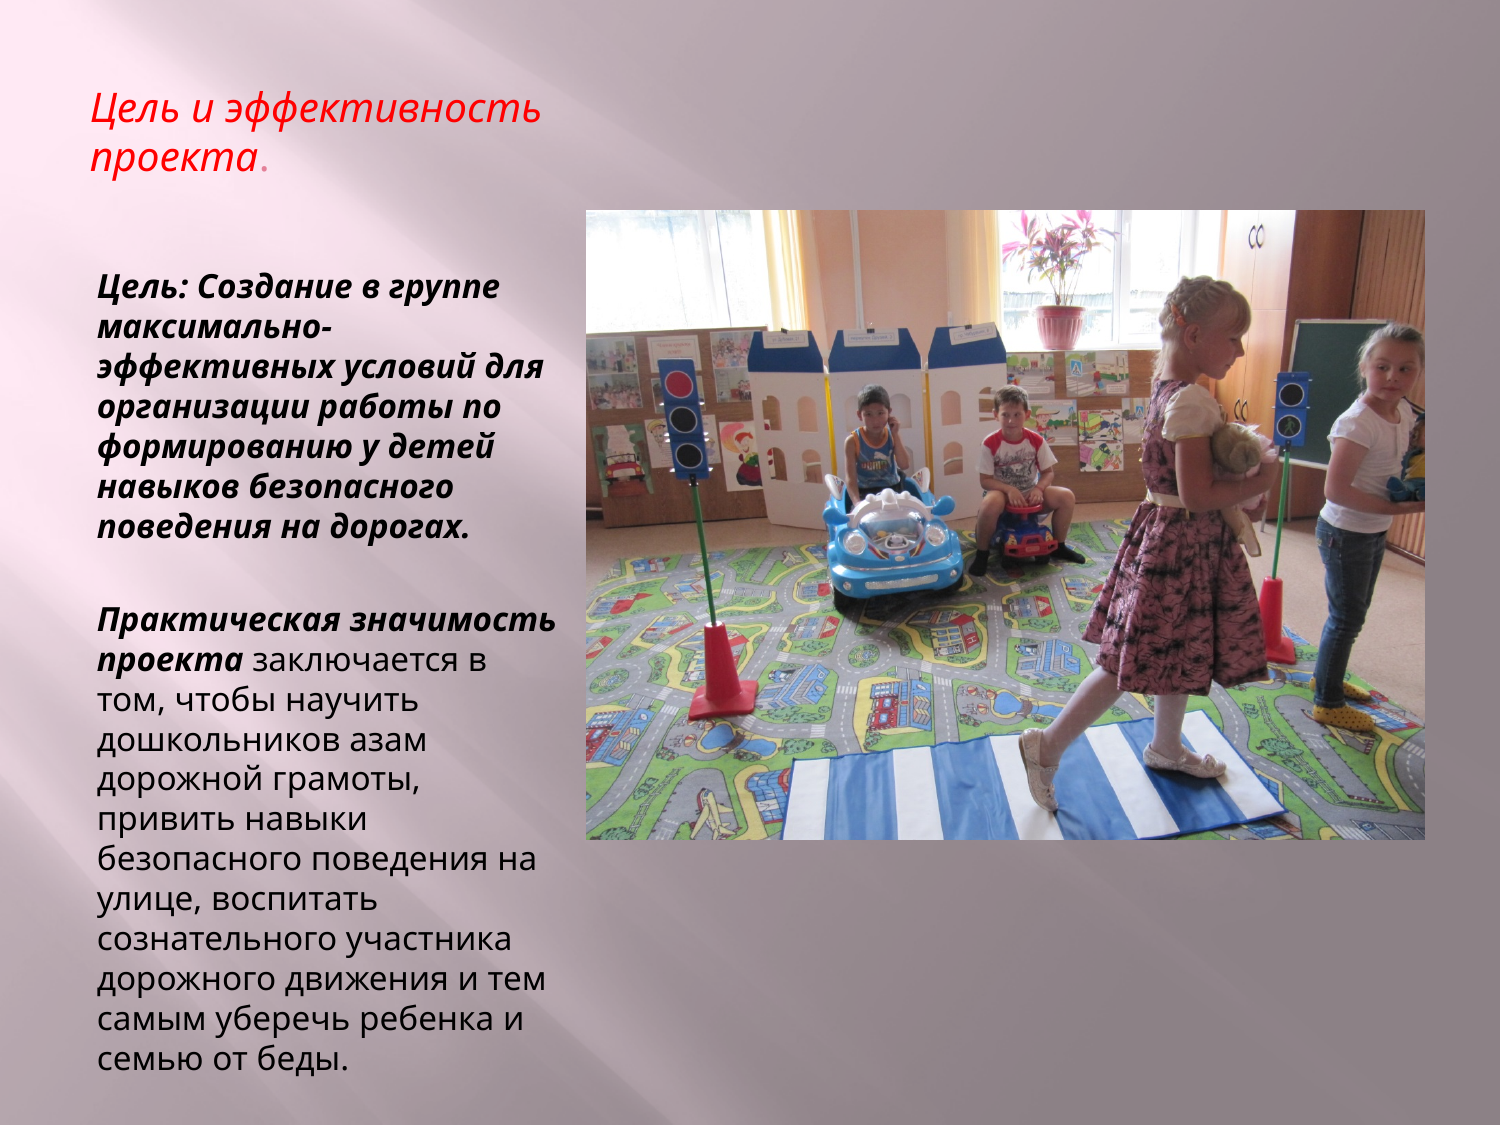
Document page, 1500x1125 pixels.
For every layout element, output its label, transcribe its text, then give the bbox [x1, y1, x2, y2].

title Цель и эффективность проекта. [75, 44, 569, 236]
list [586, 210, 1425, 840]
list Цель: Создание в группе максимально-эффективных условий для организации работы по формированию у детей навыков безопасного поведения на дорогах. Практическая значимость проекта заключается в том, чтобы научить дошкольников азам дорожной грамоты, привить навыки безопасного поведения на улице, воспитать сознательного участника дорожного движения и тем самым уберечь ребенка и семью от беды. [82, 257, 576, 1013]
